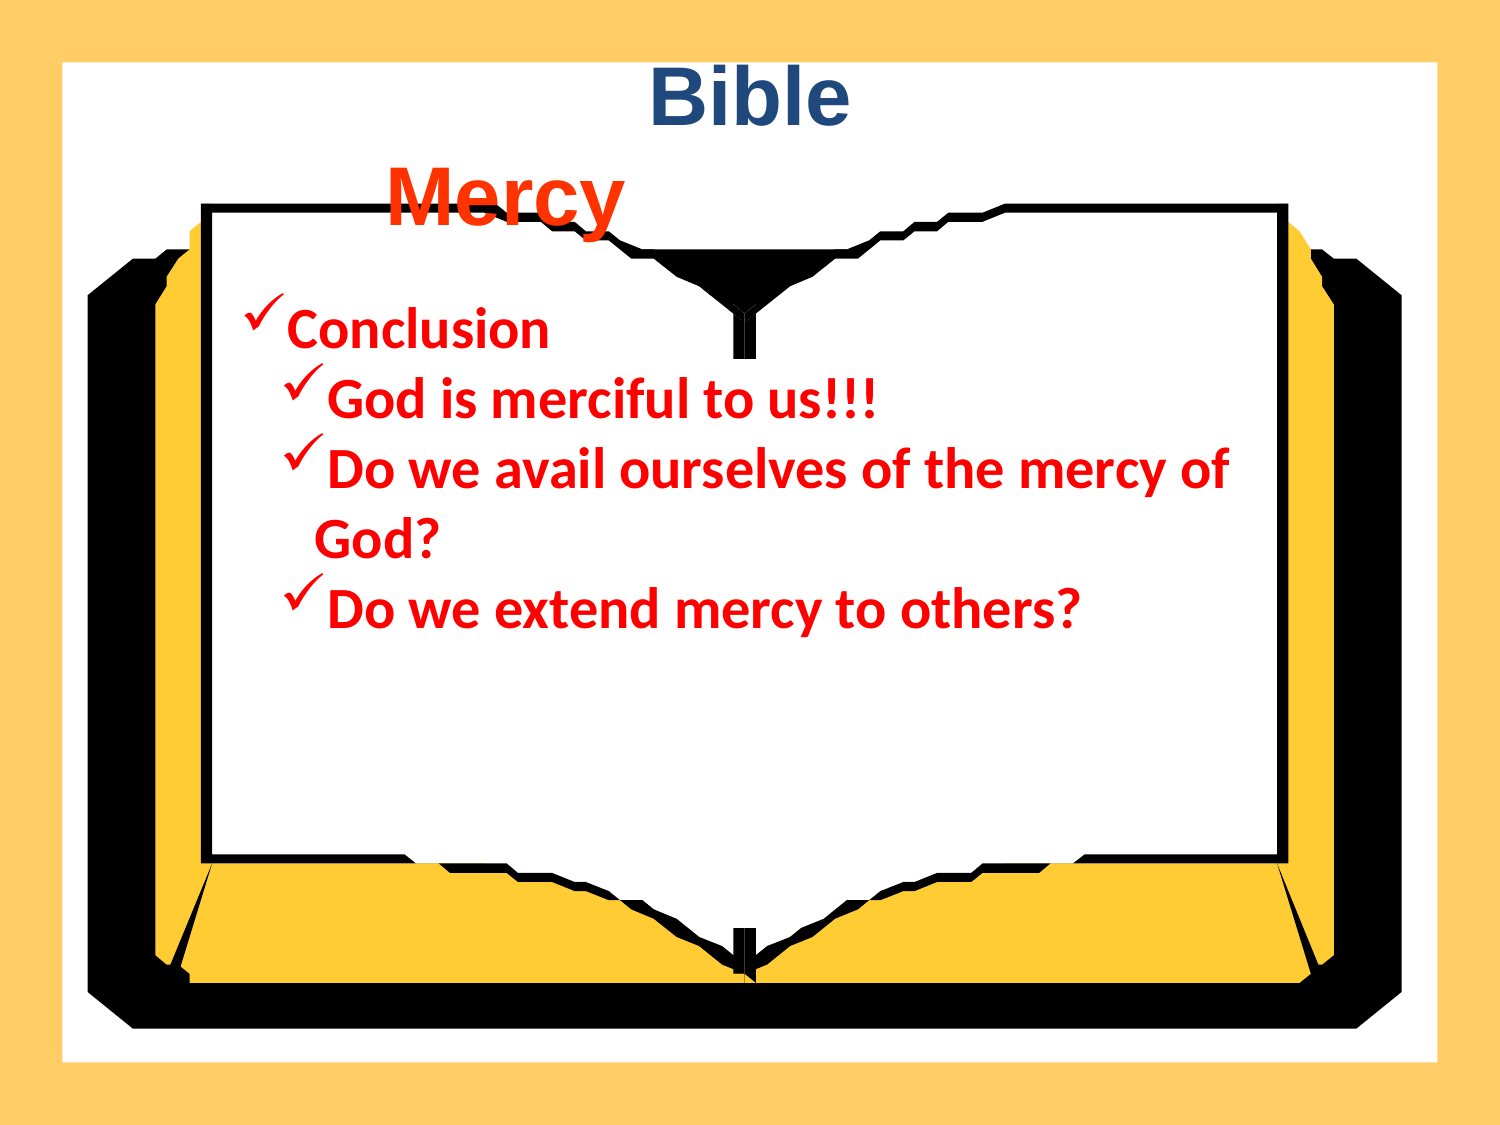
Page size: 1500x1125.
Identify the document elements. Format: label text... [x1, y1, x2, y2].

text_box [87, 203, 1413, 1038]
text_box [1437, 63, 1500, 1062]
text_box [0, 63, 63, 1062]
text_box Bible Mercy [74, 112, 1425, 250]
text_box [0, 1062, 1500, 1125]
text_box [0, 0, 1500, 63]
